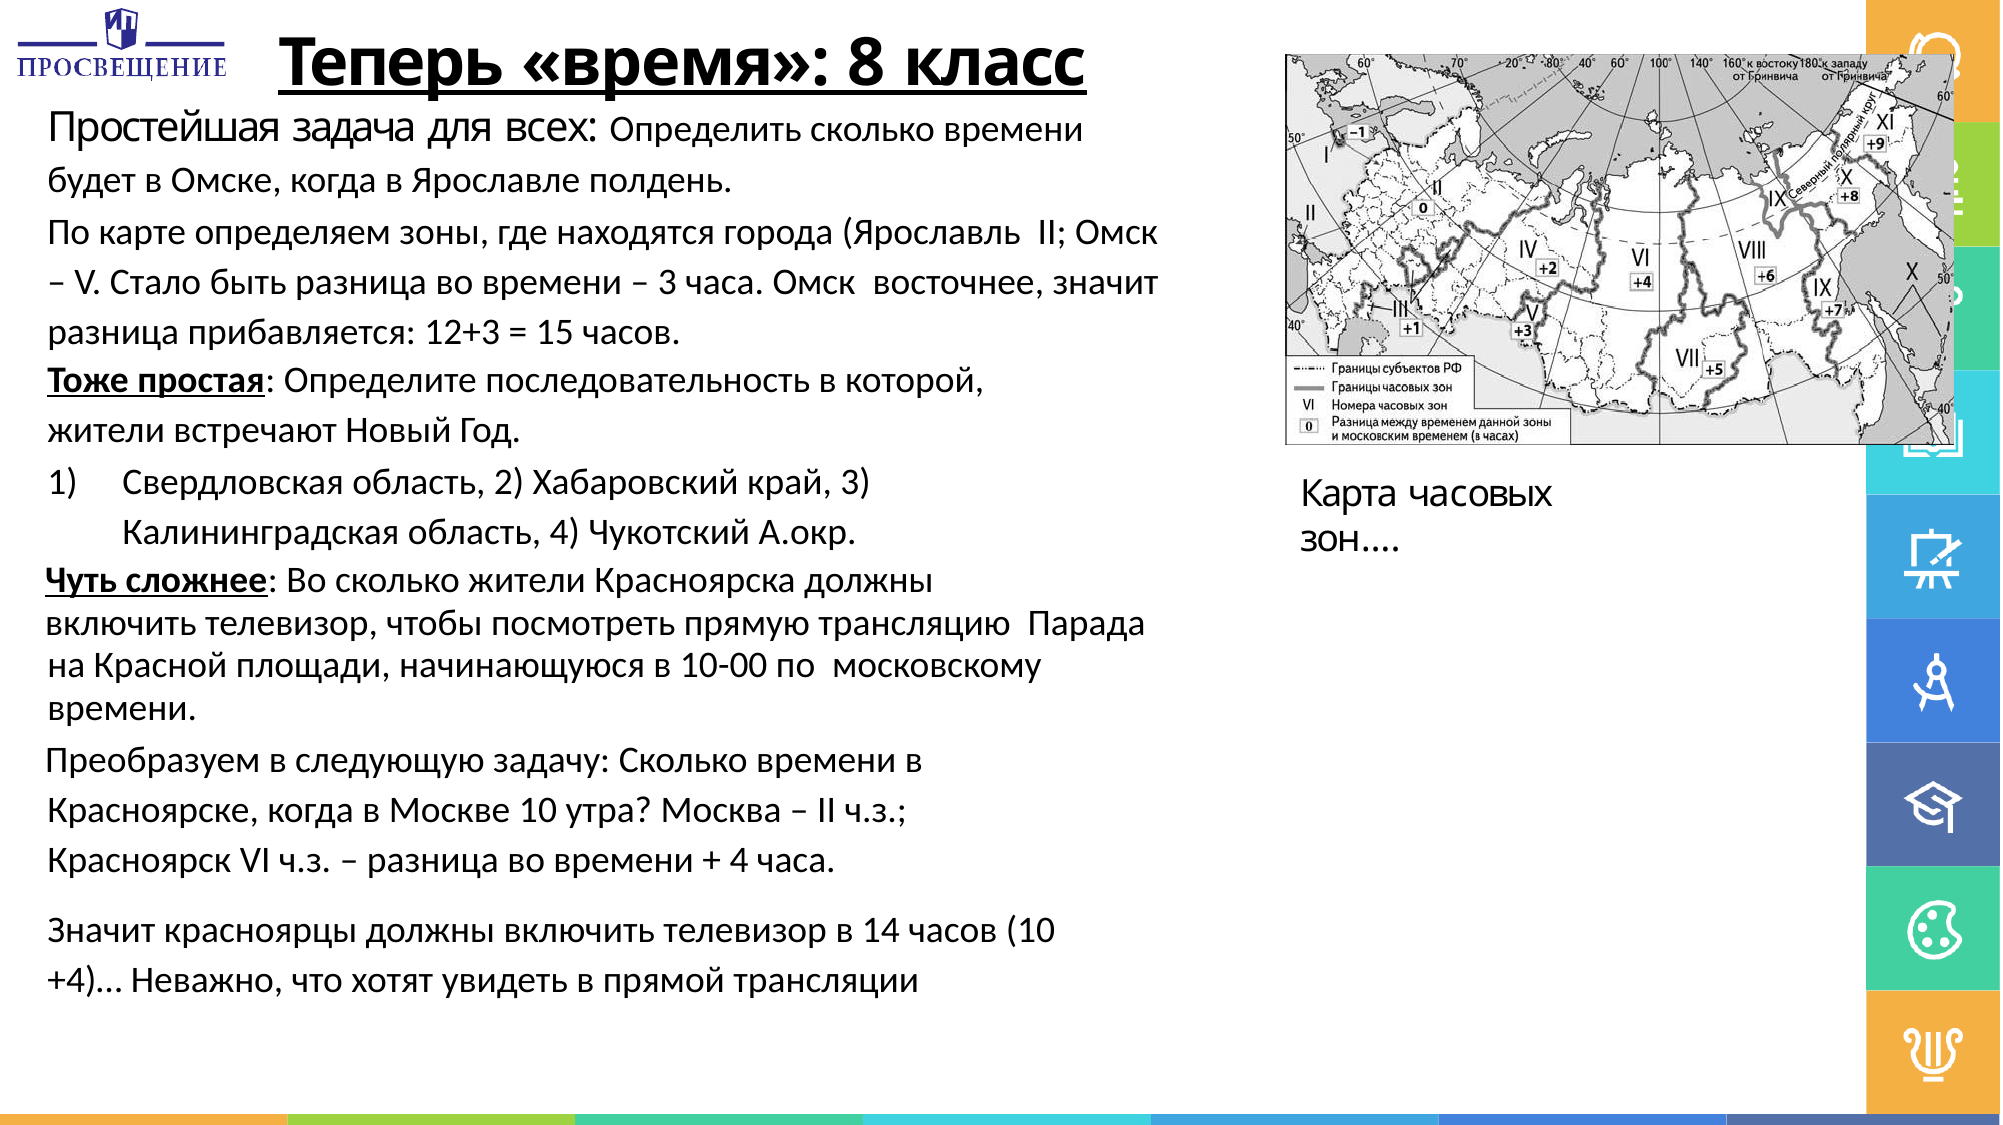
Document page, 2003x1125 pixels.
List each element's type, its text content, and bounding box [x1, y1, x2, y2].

picture [93, 58, 107, 76]
picture [74, 58, 91, 76]
picture [171, 58, 226, 76]
text_box Простейшая задача для всех: Определить сколько времени будет в Омске, когда в Ярославле полдень. По карте определяем зоны, где находятся города (Ярославль II; Омск – V. Стало быть разница во времени – 3 часа. Омск восточнее, значит разница прибавляется: 12+3 = 15 часов. Тоже простая: Определите последовательность в которой, жители встречают Новый Год. 1) Свердловская область, 2) Хабаровский край, 3) Калининградская область, 4) Чукотский А.окр. Чуть сложнее: Во сколько жители Красноярска должны включить телевизор, чтобы посмотреть прямую трансляцию Парада на Красной площади, начинающуюся в 10-00 по московскому времени. Преобразуем в следующую задачу: Сколько времени в Красноярске, когда в Москве 10 утра? Москва – II ч.з.; Красноярск VI ч.з. – разница во времени + 4 часа. [45, 95, 1183, 881]
text_box Значит красноярцы должны включить телевизор в 14 часов (10 +4)… Неважно, что хотят увидеть в прямой трансляции [45, 896, 1925, 1001]
picture [54, 58, 71, 76]
picture [38, 58, 51, 76]
picture [1285, 0, 2000, 1114]
picture [126, 58, 168, 81]
title Теперь «время»: 8 класс [276, 16, 1157, 95]
picture [110, 58, 124, 76]
text_box Карта часовых зон…. [1298, 467, 1651, 560]
picture [17, 58, 36, 76]
